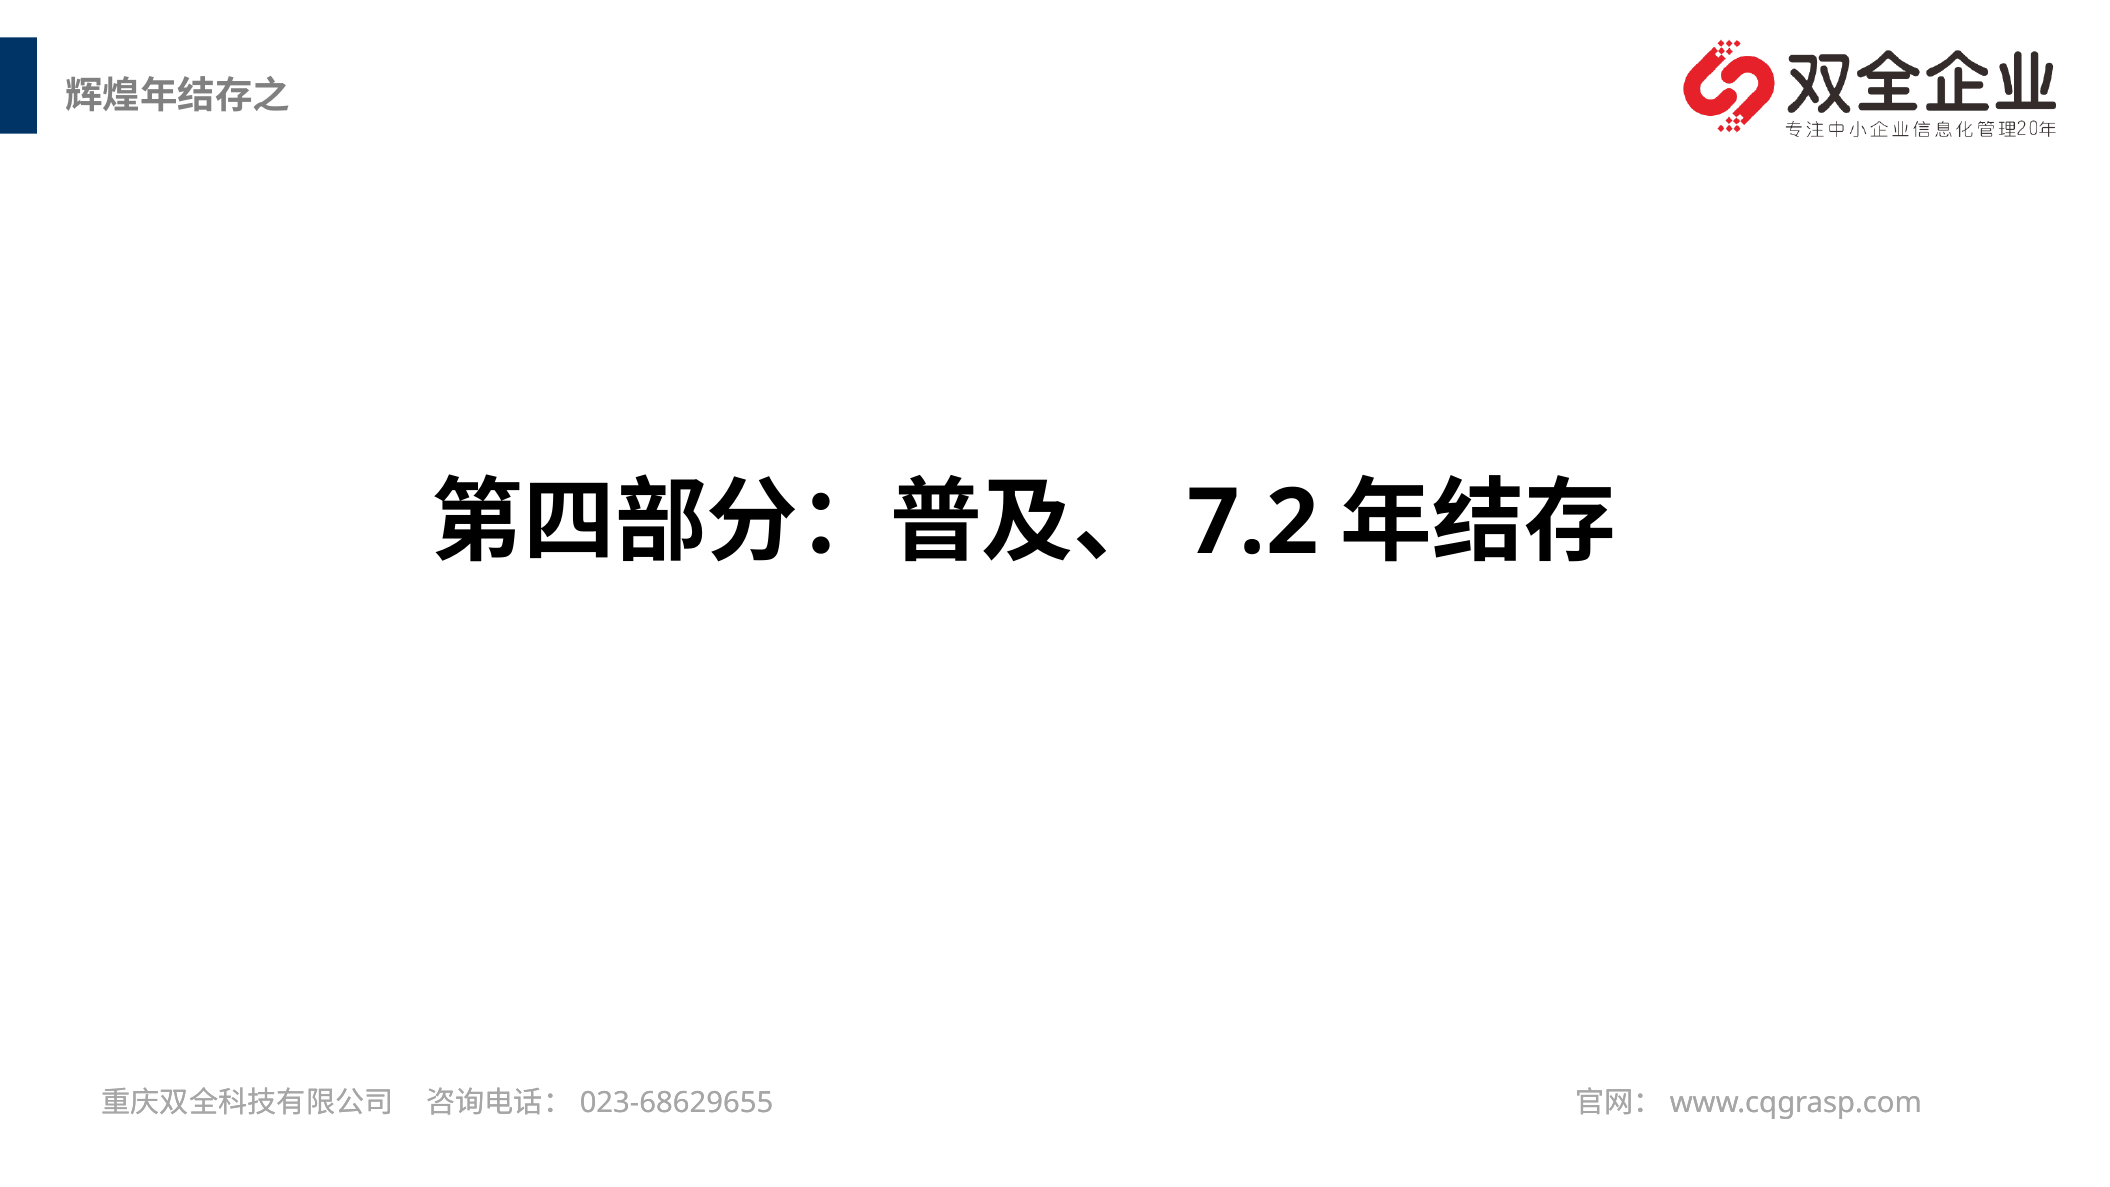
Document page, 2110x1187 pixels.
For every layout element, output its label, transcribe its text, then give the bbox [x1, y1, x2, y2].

text_box 辉煌年结存之 [50, 64, 1326, 133]
text_box [0, 36, 38, 135]
picture [1683, 39, 2056, 137]
text_box 第四部分：普及、7.2年结存 [416, 405, 1740, 629]
